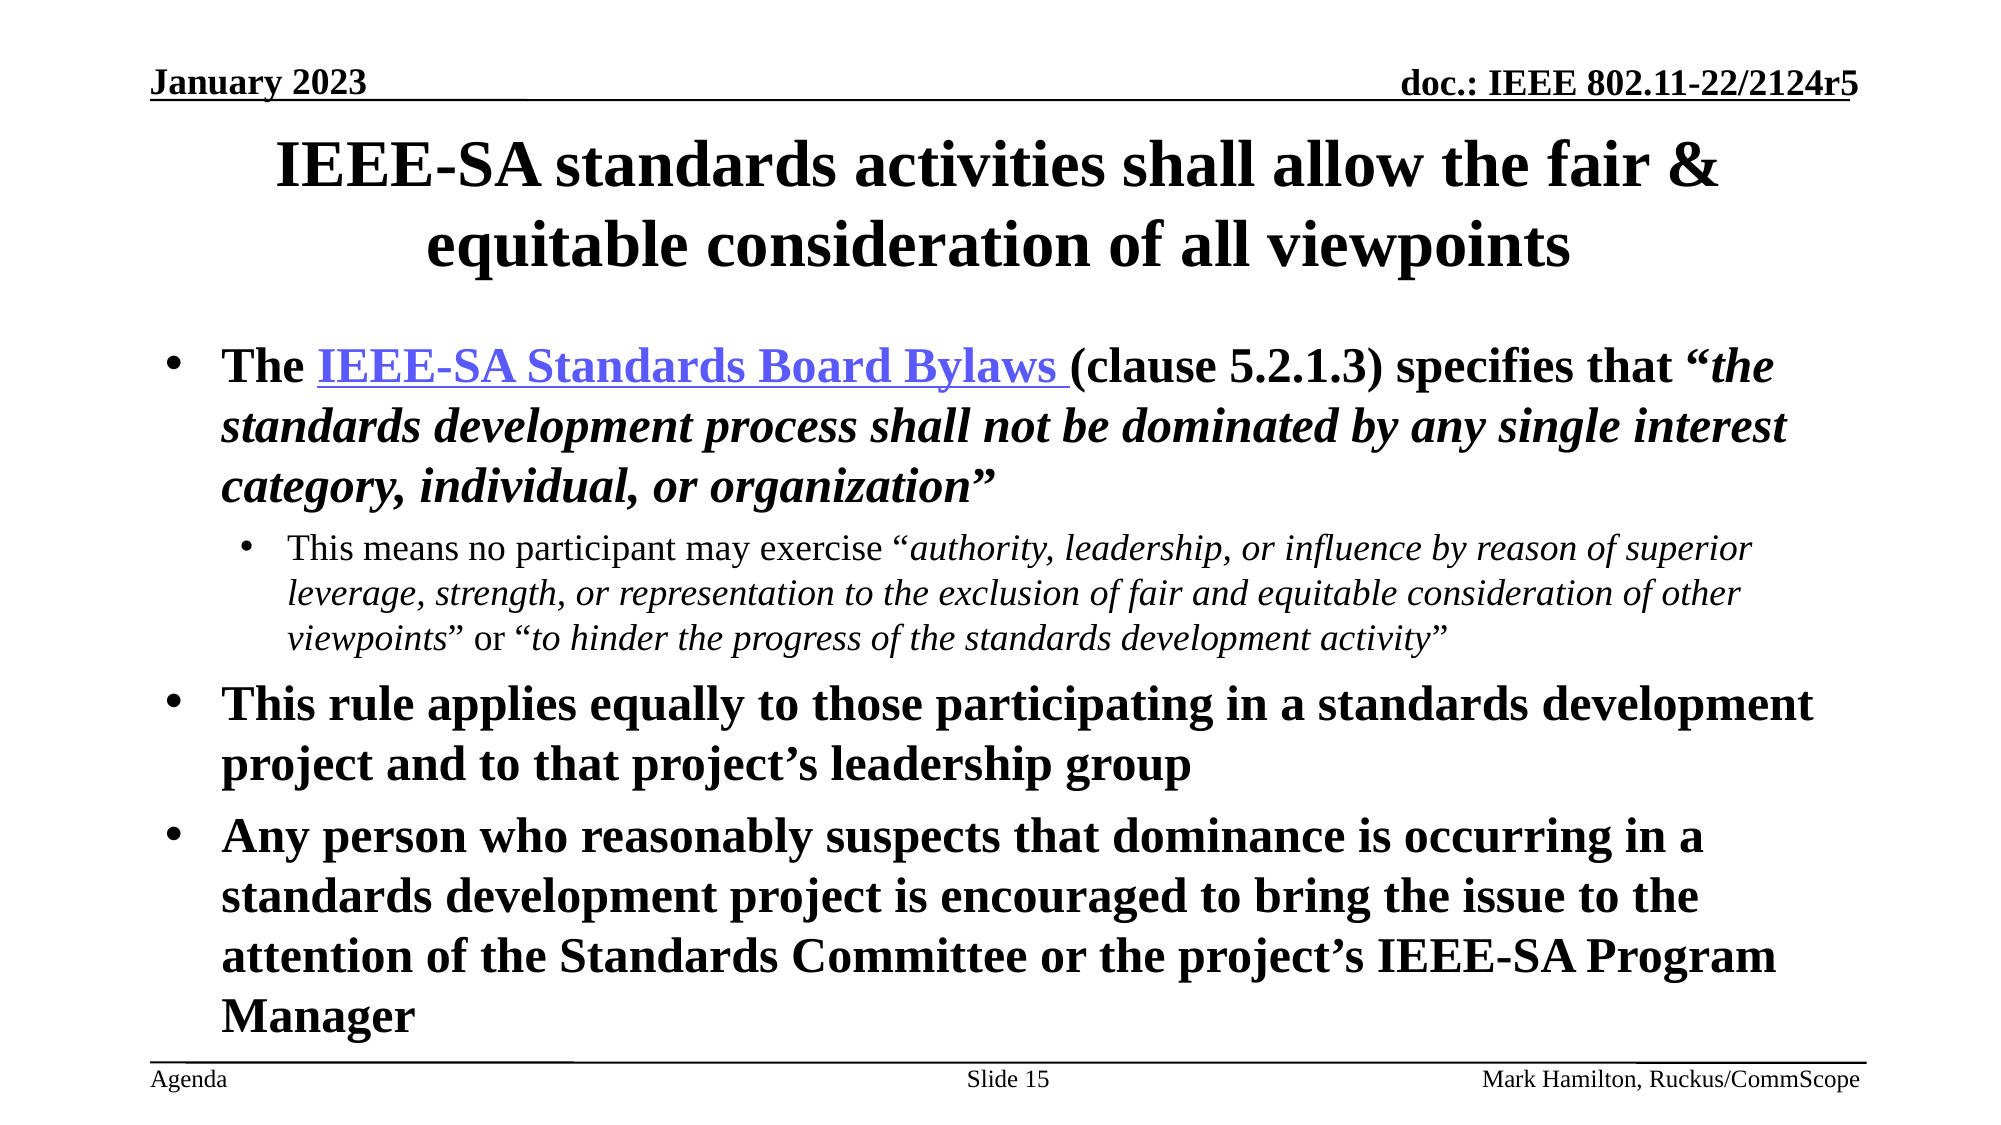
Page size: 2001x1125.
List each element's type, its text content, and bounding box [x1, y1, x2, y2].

list The IEEE-SA Standards Board Bylaws (clause 5.2.1.3) specifies that “the standards development process shall not be dominated by any single interest category, individual, or organization” This means no participant may exercise “authority, leadership, or influence by reason of superior leverage, strength, or representation to the exclusion of fair and equitable consideration of other viewpoints” or “to hinder the progress of the standards development activity” This rule applies equally to those participating in a standards development project and to that project’s leadership group Any person who reasonably suspects that dominance is occurring in a standards development project is encouraged to bring the issue to the attention of the Standards Committee or the project’s IEEE-SA Program Manager [149, 324, 1850, 1000]
title IEEE-SA standards activities shall allow the fair & equitable consideration of all viewpoints [149, 112, 1850, 288]
slide_number Slide 15 [950, 1061, 1067, 1123]
